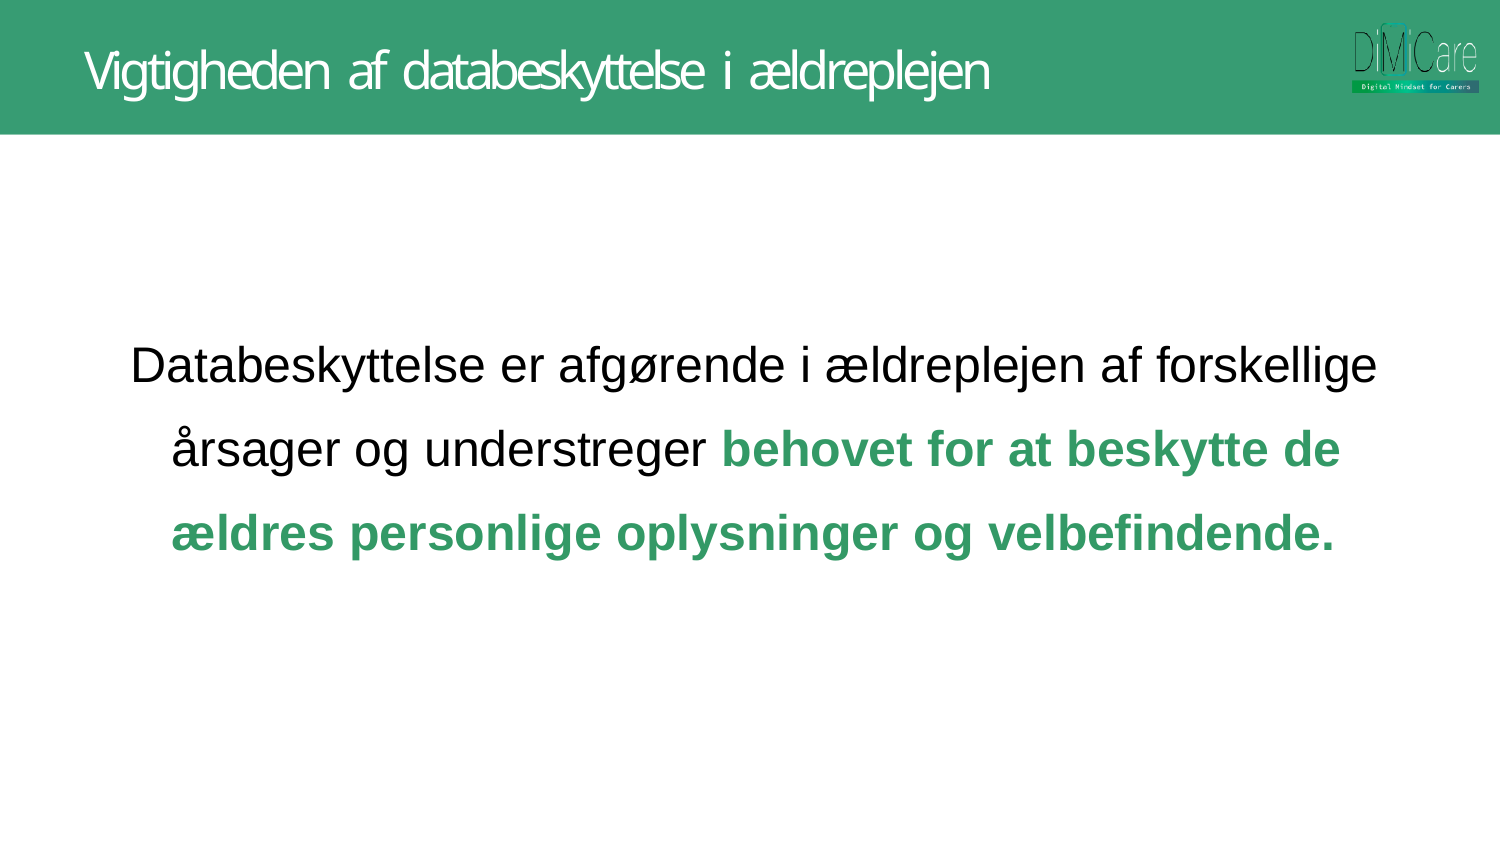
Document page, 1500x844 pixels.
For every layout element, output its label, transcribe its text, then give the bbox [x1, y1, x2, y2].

picture [1352, 23, 1479, 93]
text_box Databeskyttelse er afgørende i ældreplejen af forskellige årsager og understreger behovet for at beskytte de ældres personlige oplysninger og velbefindende. [128, 306, 1384, 561]
title Vigtigheden af databeskyttelse i ældreplejen [72, 35, 1175, 179]
